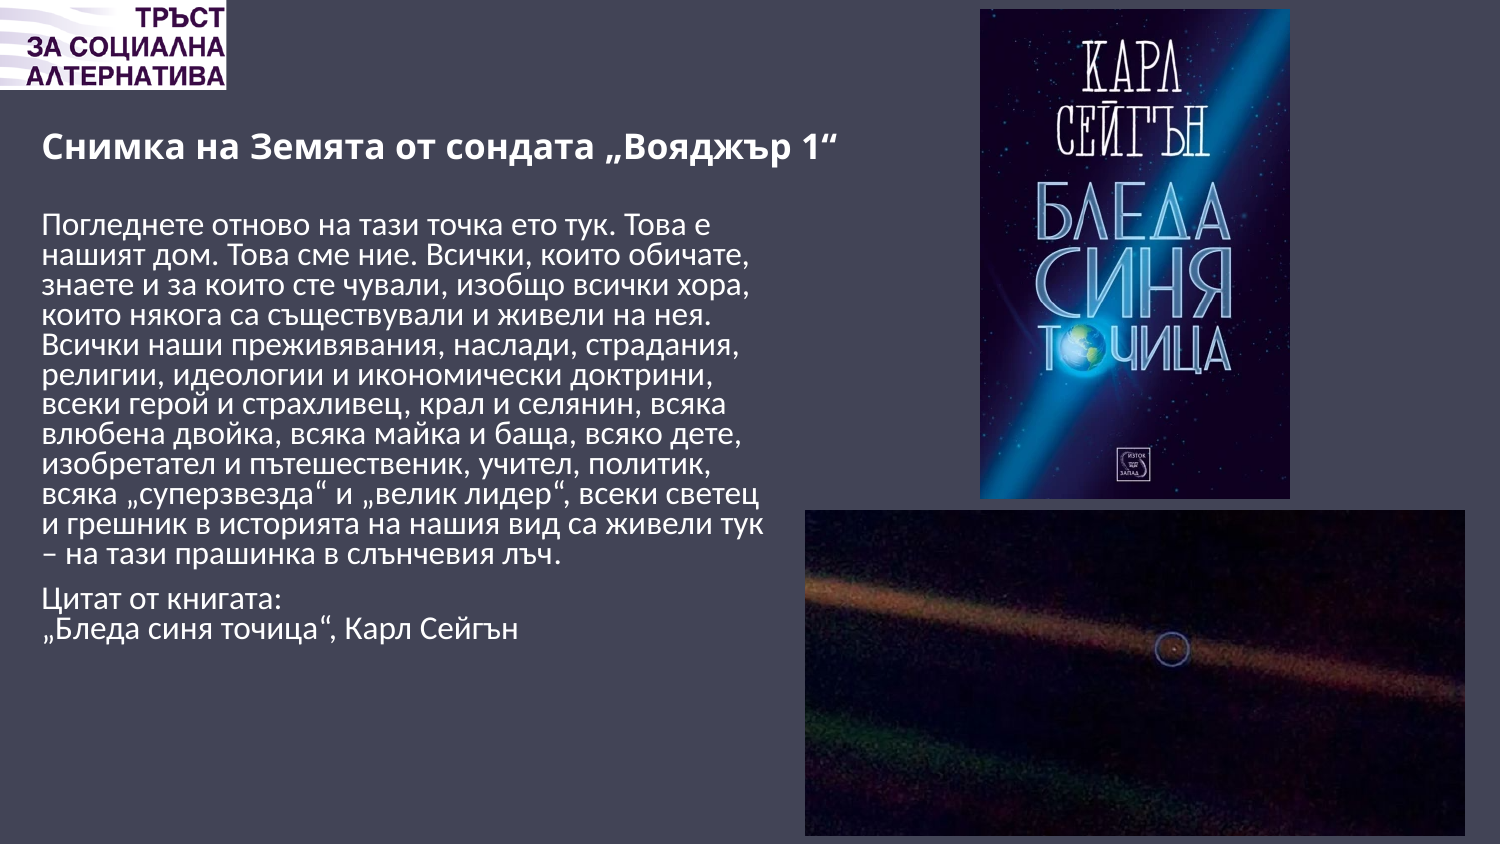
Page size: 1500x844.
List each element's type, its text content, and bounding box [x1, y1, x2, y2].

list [980, 9, 1290, 499]
picture [0, 0, 227, 90]
picture [805, 510, 1465, 836]
title Снимка на Земята от сондата „Вояджър 1“ [30, 100, 854, 174]
list Погледнете отново на тази точка ето тук. Това е нашият дом. Това сме ние. Всички, които обичате, знаете и за които сте чували, изобщо всички хора, които някога са съществували и живели на нея. Всички наши преживявания, наслади, страдания, религии, идеологии и икономически доктрини, всеки герой и страхливец, крал и селянин, всяка влюбена двойка, всяка майка и баща, всяко дете, изобретател и пътешественик, учител, политик, всяка „суперзвезда“ и „велик лидер“, всеки светец и грешник в историята на нашия вид са живели тук – на тази прашинка в слънчевия лъч. Цитат от книгата: „Бледа синя точица“, Карл Сейгън [30, 206, 778, 815]
